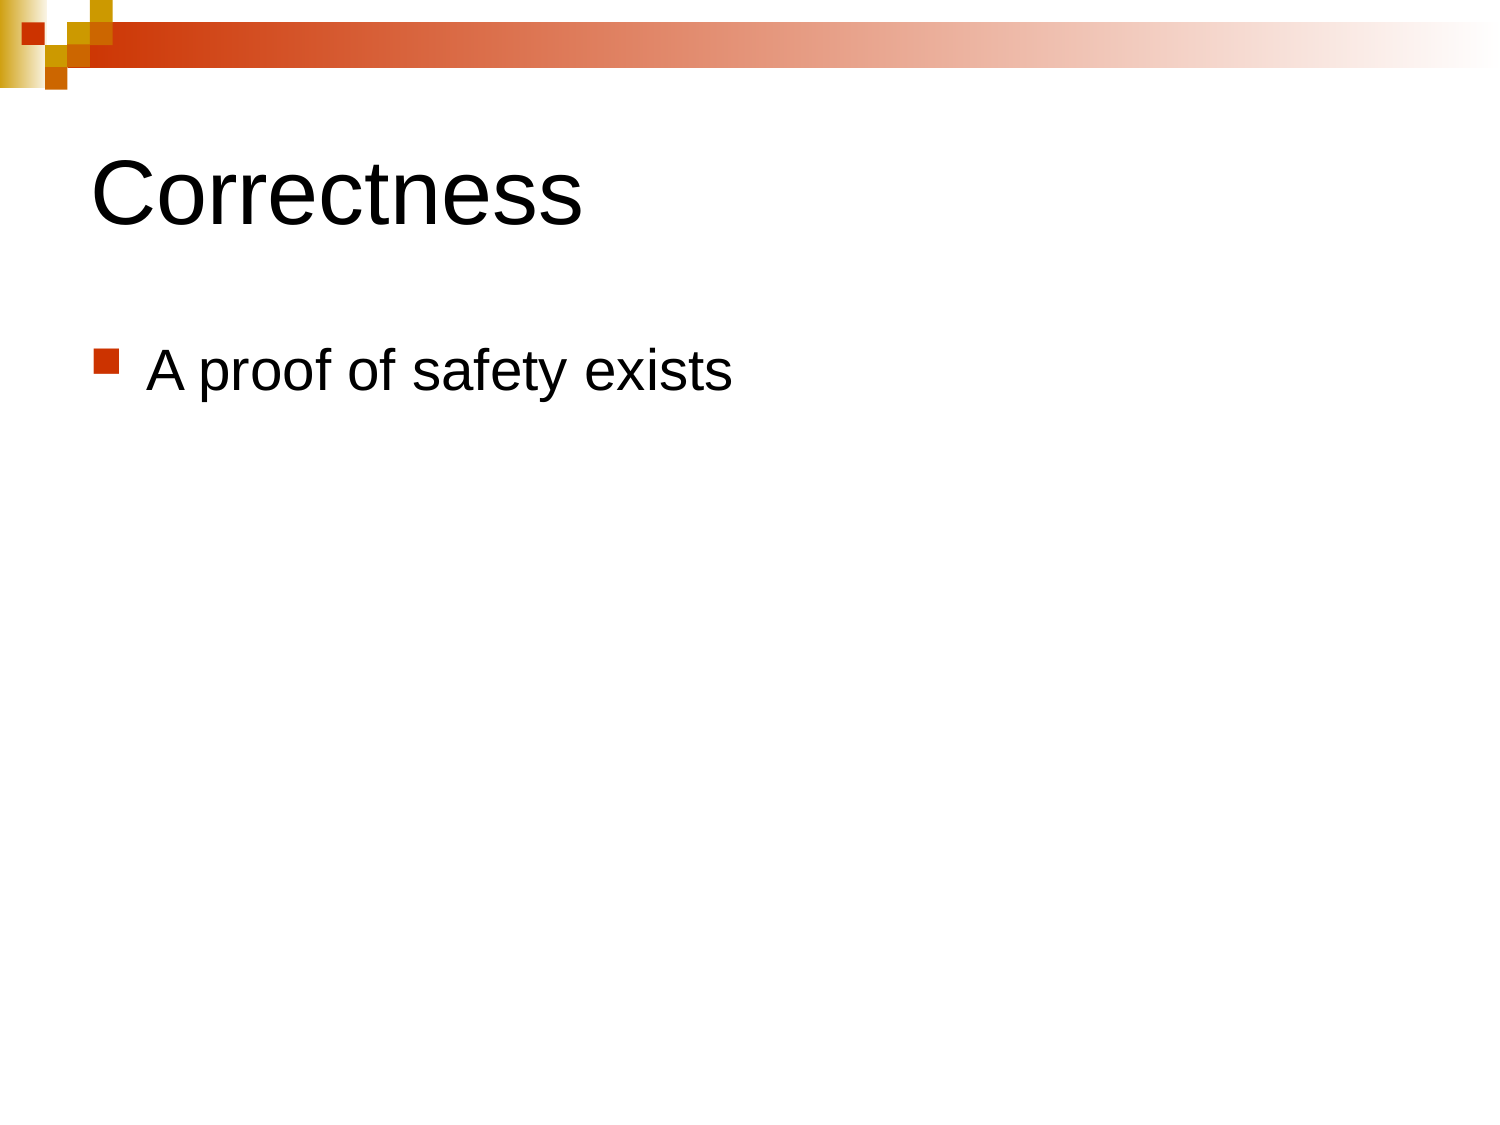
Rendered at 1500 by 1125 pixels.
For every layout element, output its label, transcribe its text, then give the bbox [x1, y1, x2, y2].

title Correctness [75, 75, 1425, 300]
list A proof of safety exists [75, 324, 1425, 963]
